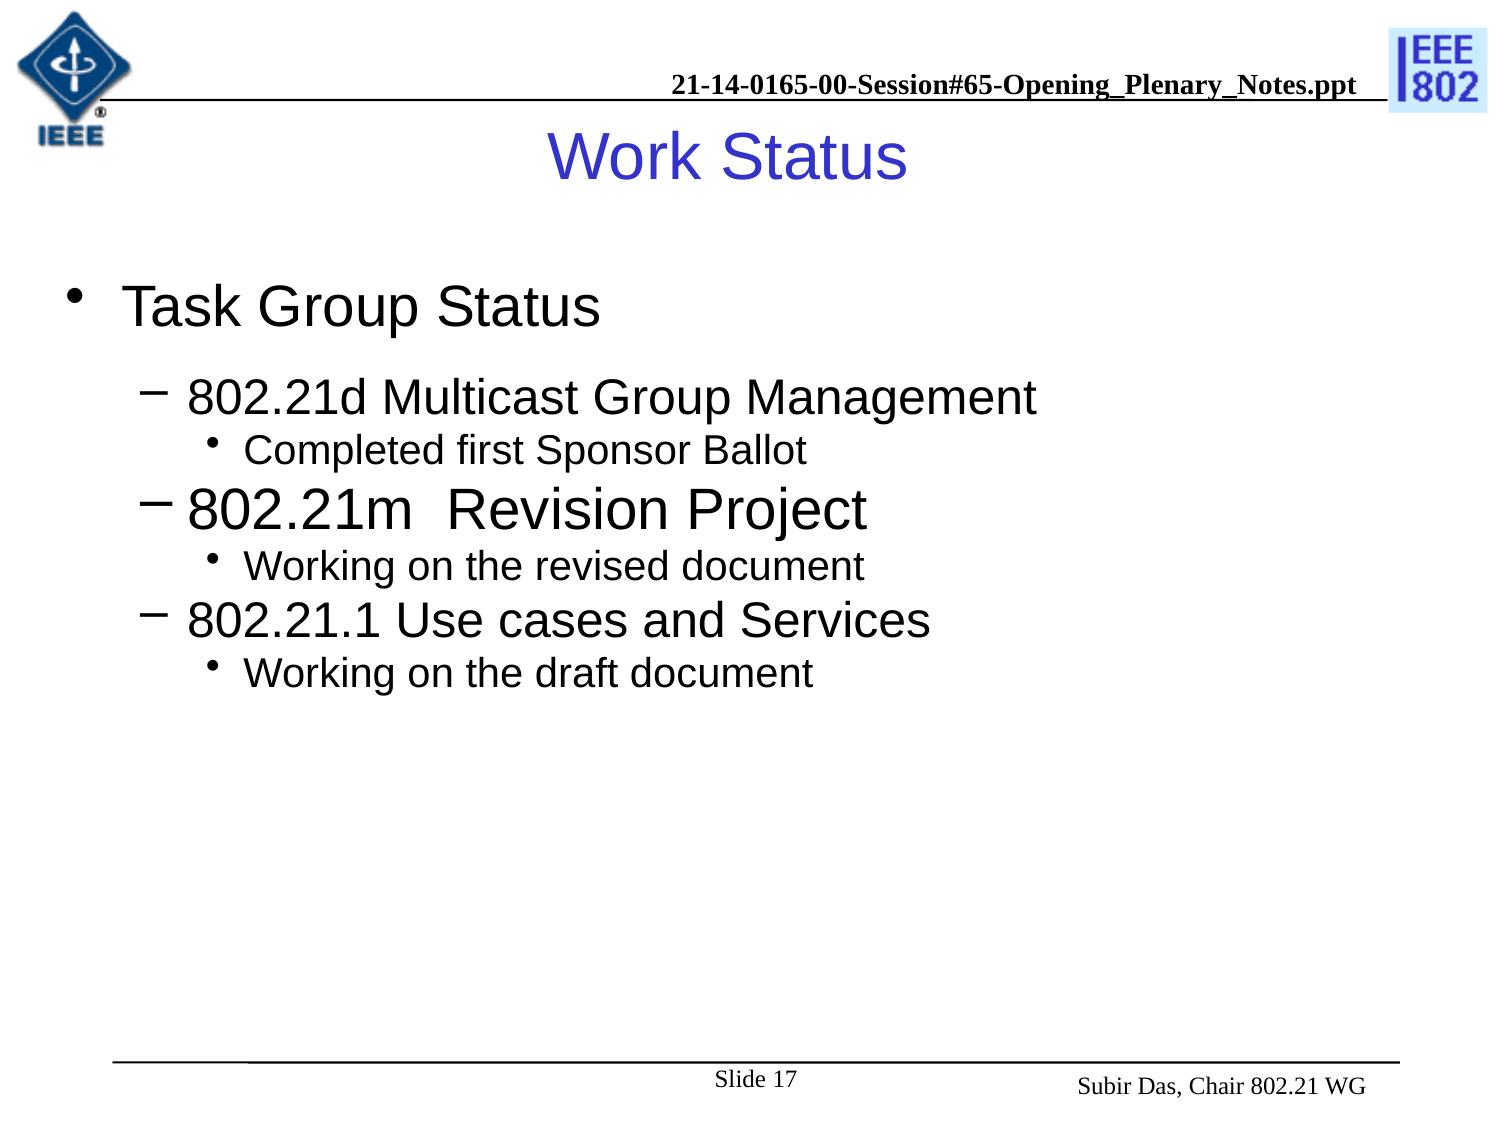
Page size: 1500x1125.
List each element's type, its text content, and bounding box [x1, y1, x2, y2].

title Work Status [99, 112, 1376, 194]
picture [1374, 9, 1499, 138]
text_box Subir Das, Chair 802.21 WG [1050, 1062, 1412, 1106]
picture [12, 9, 137, 150]
list Task Group Status 802.21d Multicast Group Management Completed first Sponsor Ballot 802.21m Revision Project Working on the revised document 802.21.1 Use cases and Services Working on the draft document [49, 212, 1476, 1001]
slide_number Slide 17 [712, 1061, 800, 1093]
